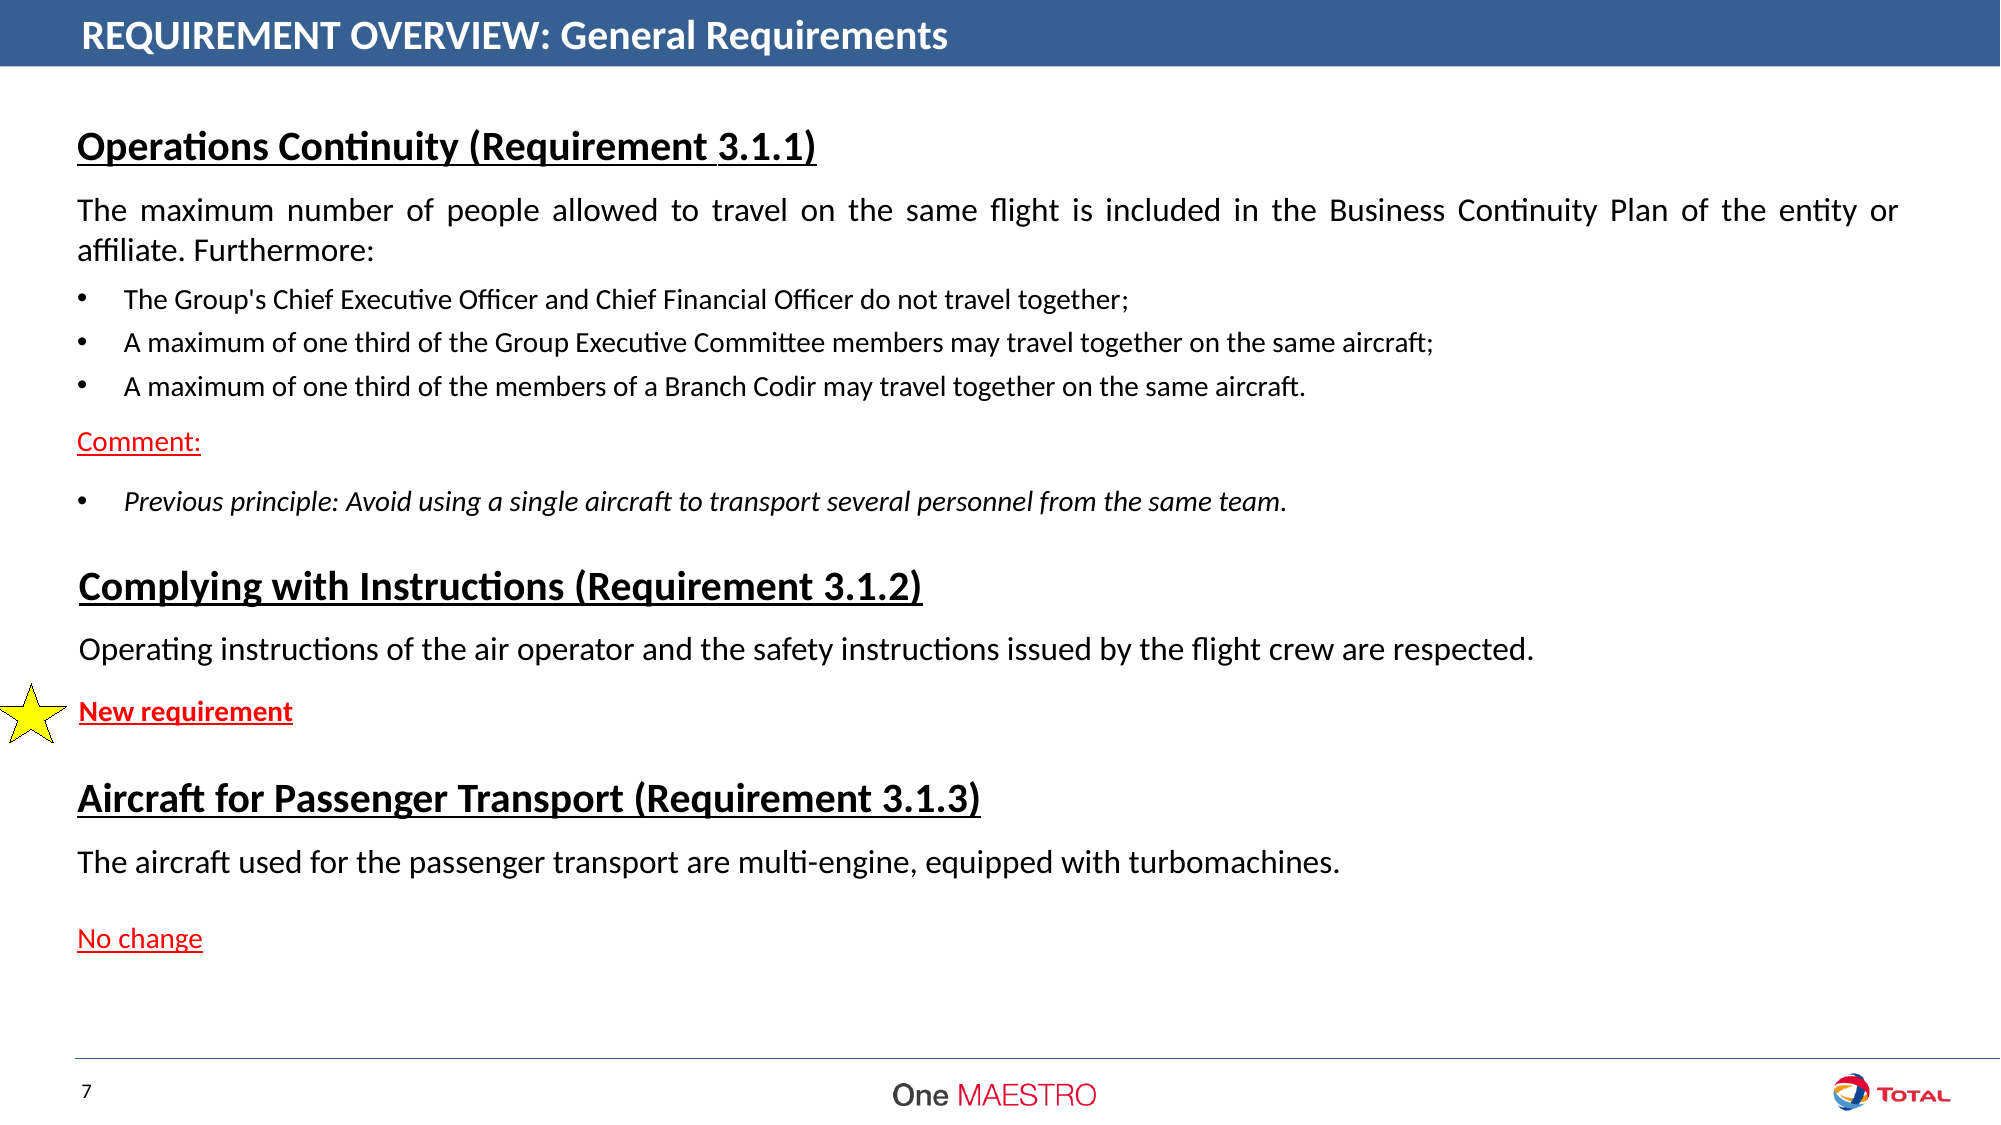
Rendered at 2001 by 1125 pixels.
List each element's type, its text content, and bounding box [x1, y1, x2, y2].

picture [1826, 1065, 1957, 1118]
picture [893, 1083, 1096, 1106]
text_box Aircraft for Passenger Transport (Requirement 3.1.3) The aircraft used for the passenger transport are multi-engine, equipped with turbomachines. No change [62, 763, 1764, 1003]
list REQUIREMENT OVERVIEW: General Requirements [66, 0, 1638, 67]
text_box [0, 683, 67, 743]
text_box Operations Continuity (Requirement 3.1.1) The maximum number of people allowed to travel on the same flight is included in the Business Continuity Plan of the entity or affiliate. Furthermore: The Group's Chief Executive Officer and Chief Financial Officer do not travel together; A maximum of one third of the Group Executive Committee members may travel together on the same aircraft; A maximum of one third of the members of a Branch Codir may travel together on the same aircraft. Comment: Previous principle: Avoid using a single aircraft to transport several personnel from the same team. [62, 111, 1917, 412]
text_box Complying with Instructions (Requirement 3.1.2) Operating instructions of the air operator and the safety instructions issued by the flight crew are respected. New requirement [64, 551, 1923, 744]
